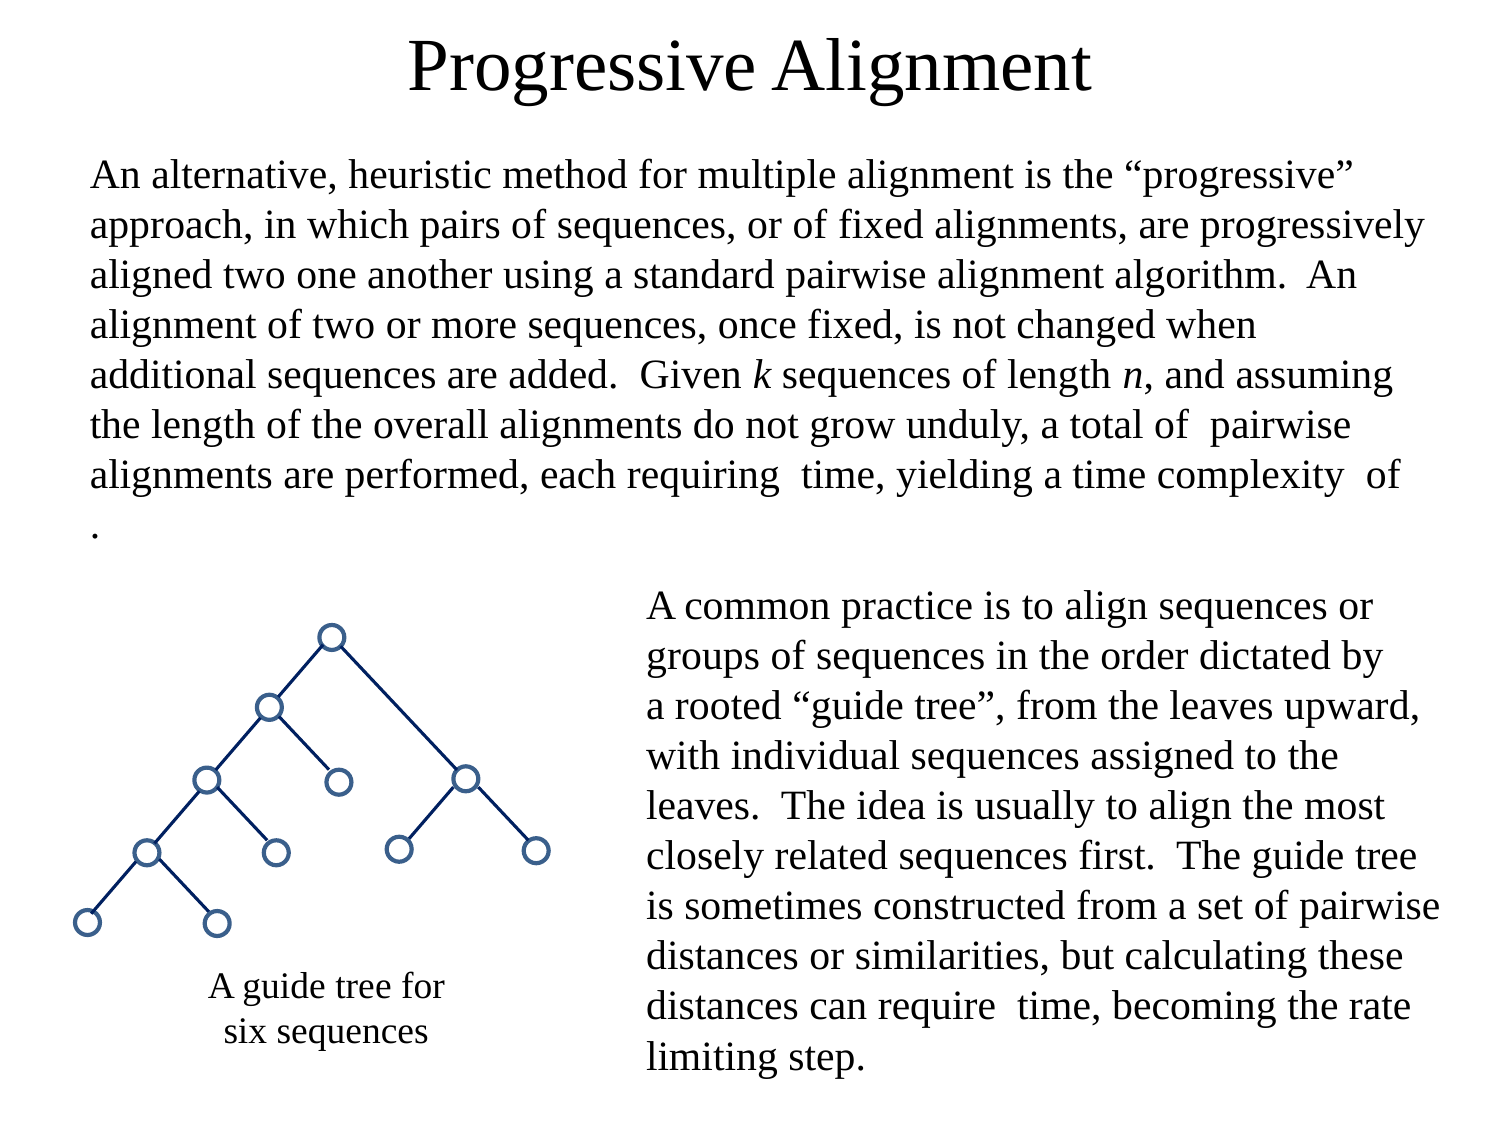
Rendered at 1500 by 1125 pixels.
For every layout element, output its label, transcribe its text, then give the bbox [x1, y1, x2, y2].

text_box A guide tree for six sequences [179, 953, 473, 1059]
text_box Progressive Alignment [93, 7, 1407, 121]
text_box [74, 624, 549, 937]
